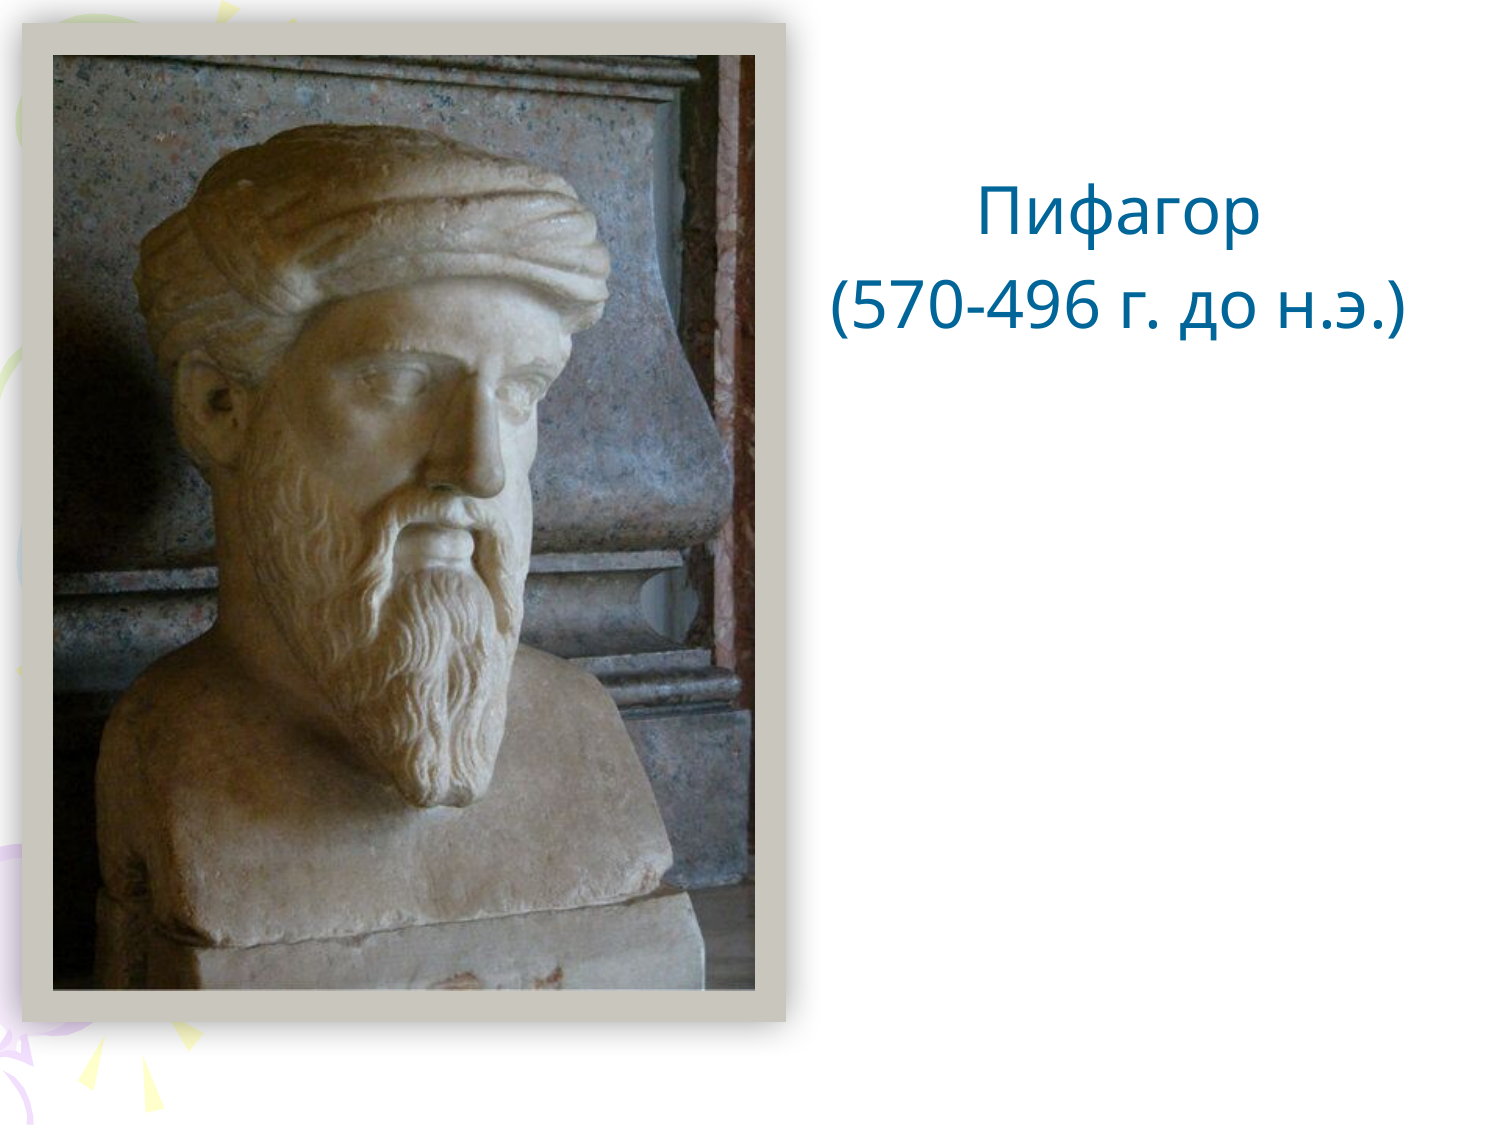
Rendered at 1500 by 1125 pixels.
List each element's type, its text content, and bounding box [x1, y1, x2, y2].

picture [52, 54, 755, 991]
list Пифагор (570-496 г. до н.э.) [812, 160, 1500, 492]
